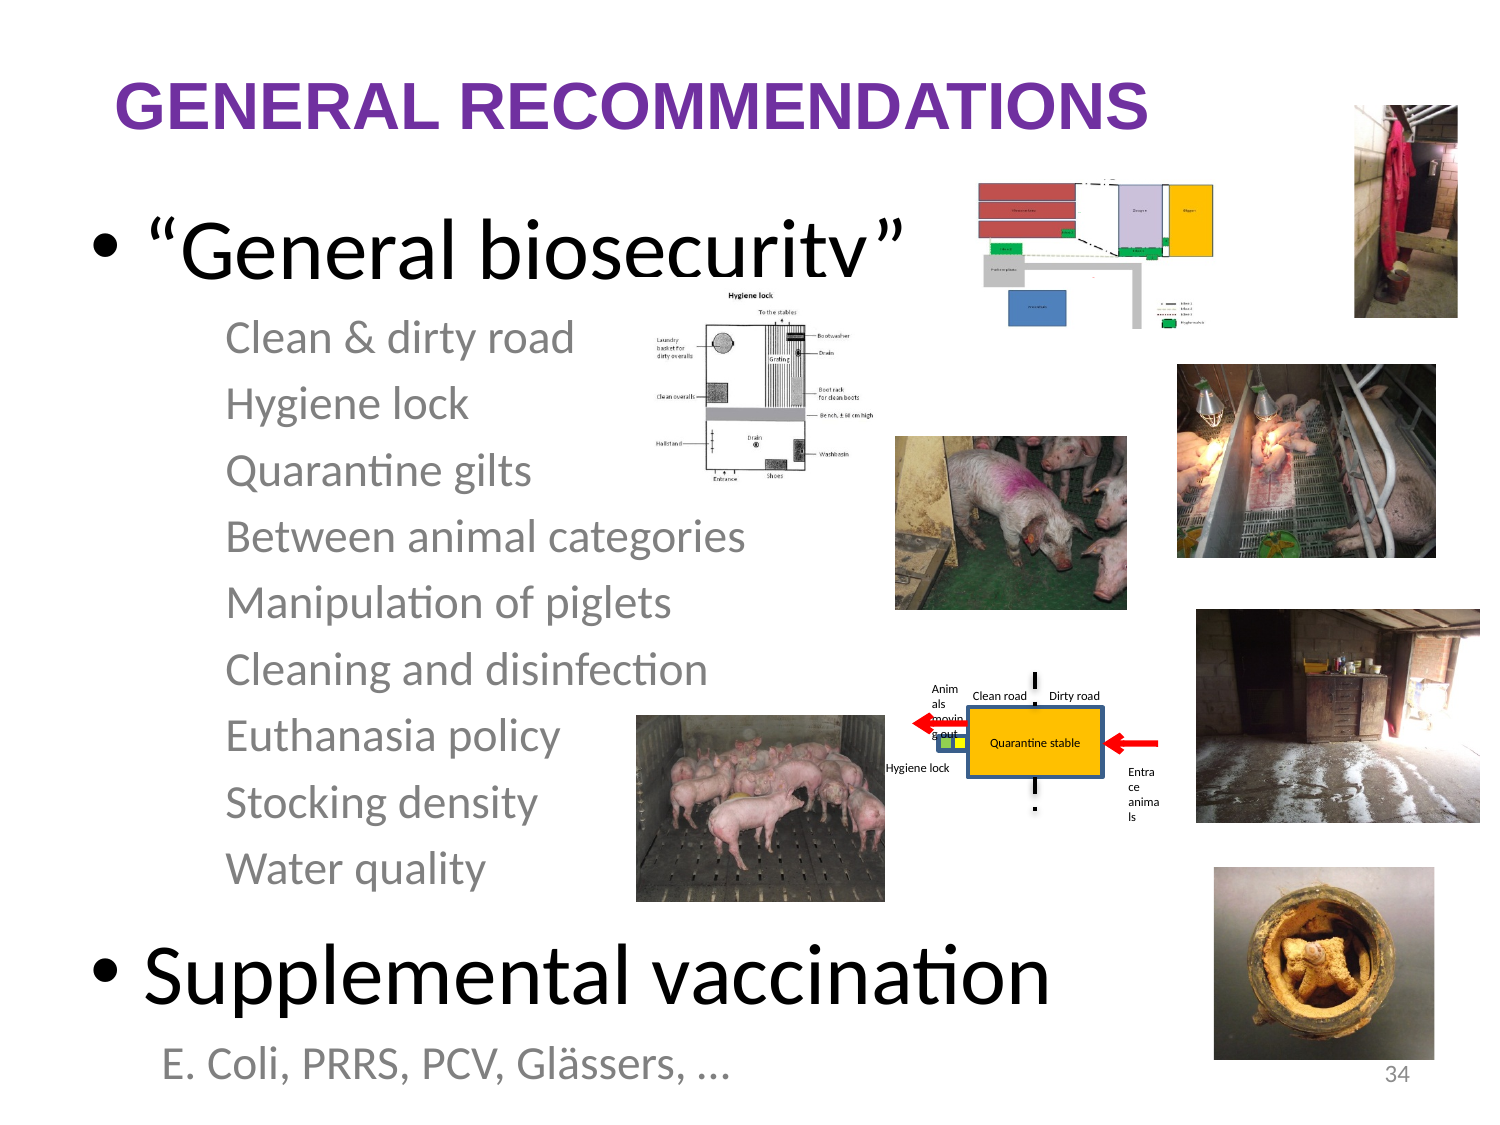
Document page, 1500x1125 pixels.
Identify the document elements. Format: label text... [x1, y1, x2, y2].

picture [1177, 364, 1437, 559]
picture [1354, 105, 1458, 318]
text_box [881, 672, 1176, 812]
list “General biosecurity” Clean & dirty road Hygiene lock Quarantine gilts Between animal categories Manipulation of piglets Cleaning and disinfection Euthanasia policy Stocking density Water quality Supplemental vaccination E. Coli, PRRS, PCV, Glässers, … [75, 184, 1140, 1104]
picture [1213, 867, 1435, 1060]
text_box General recommendations [99, 70, 1450, 135]
picture [895, 436, 1127, 610]
picture [636, 715, 885, 903]
slide_number 34 [1140, 1042, 1425, 1103]
picture [1196, 609, 1481, 823]
picture [636, 277, 883, 505]
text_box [941, 178, 1235, 329]
